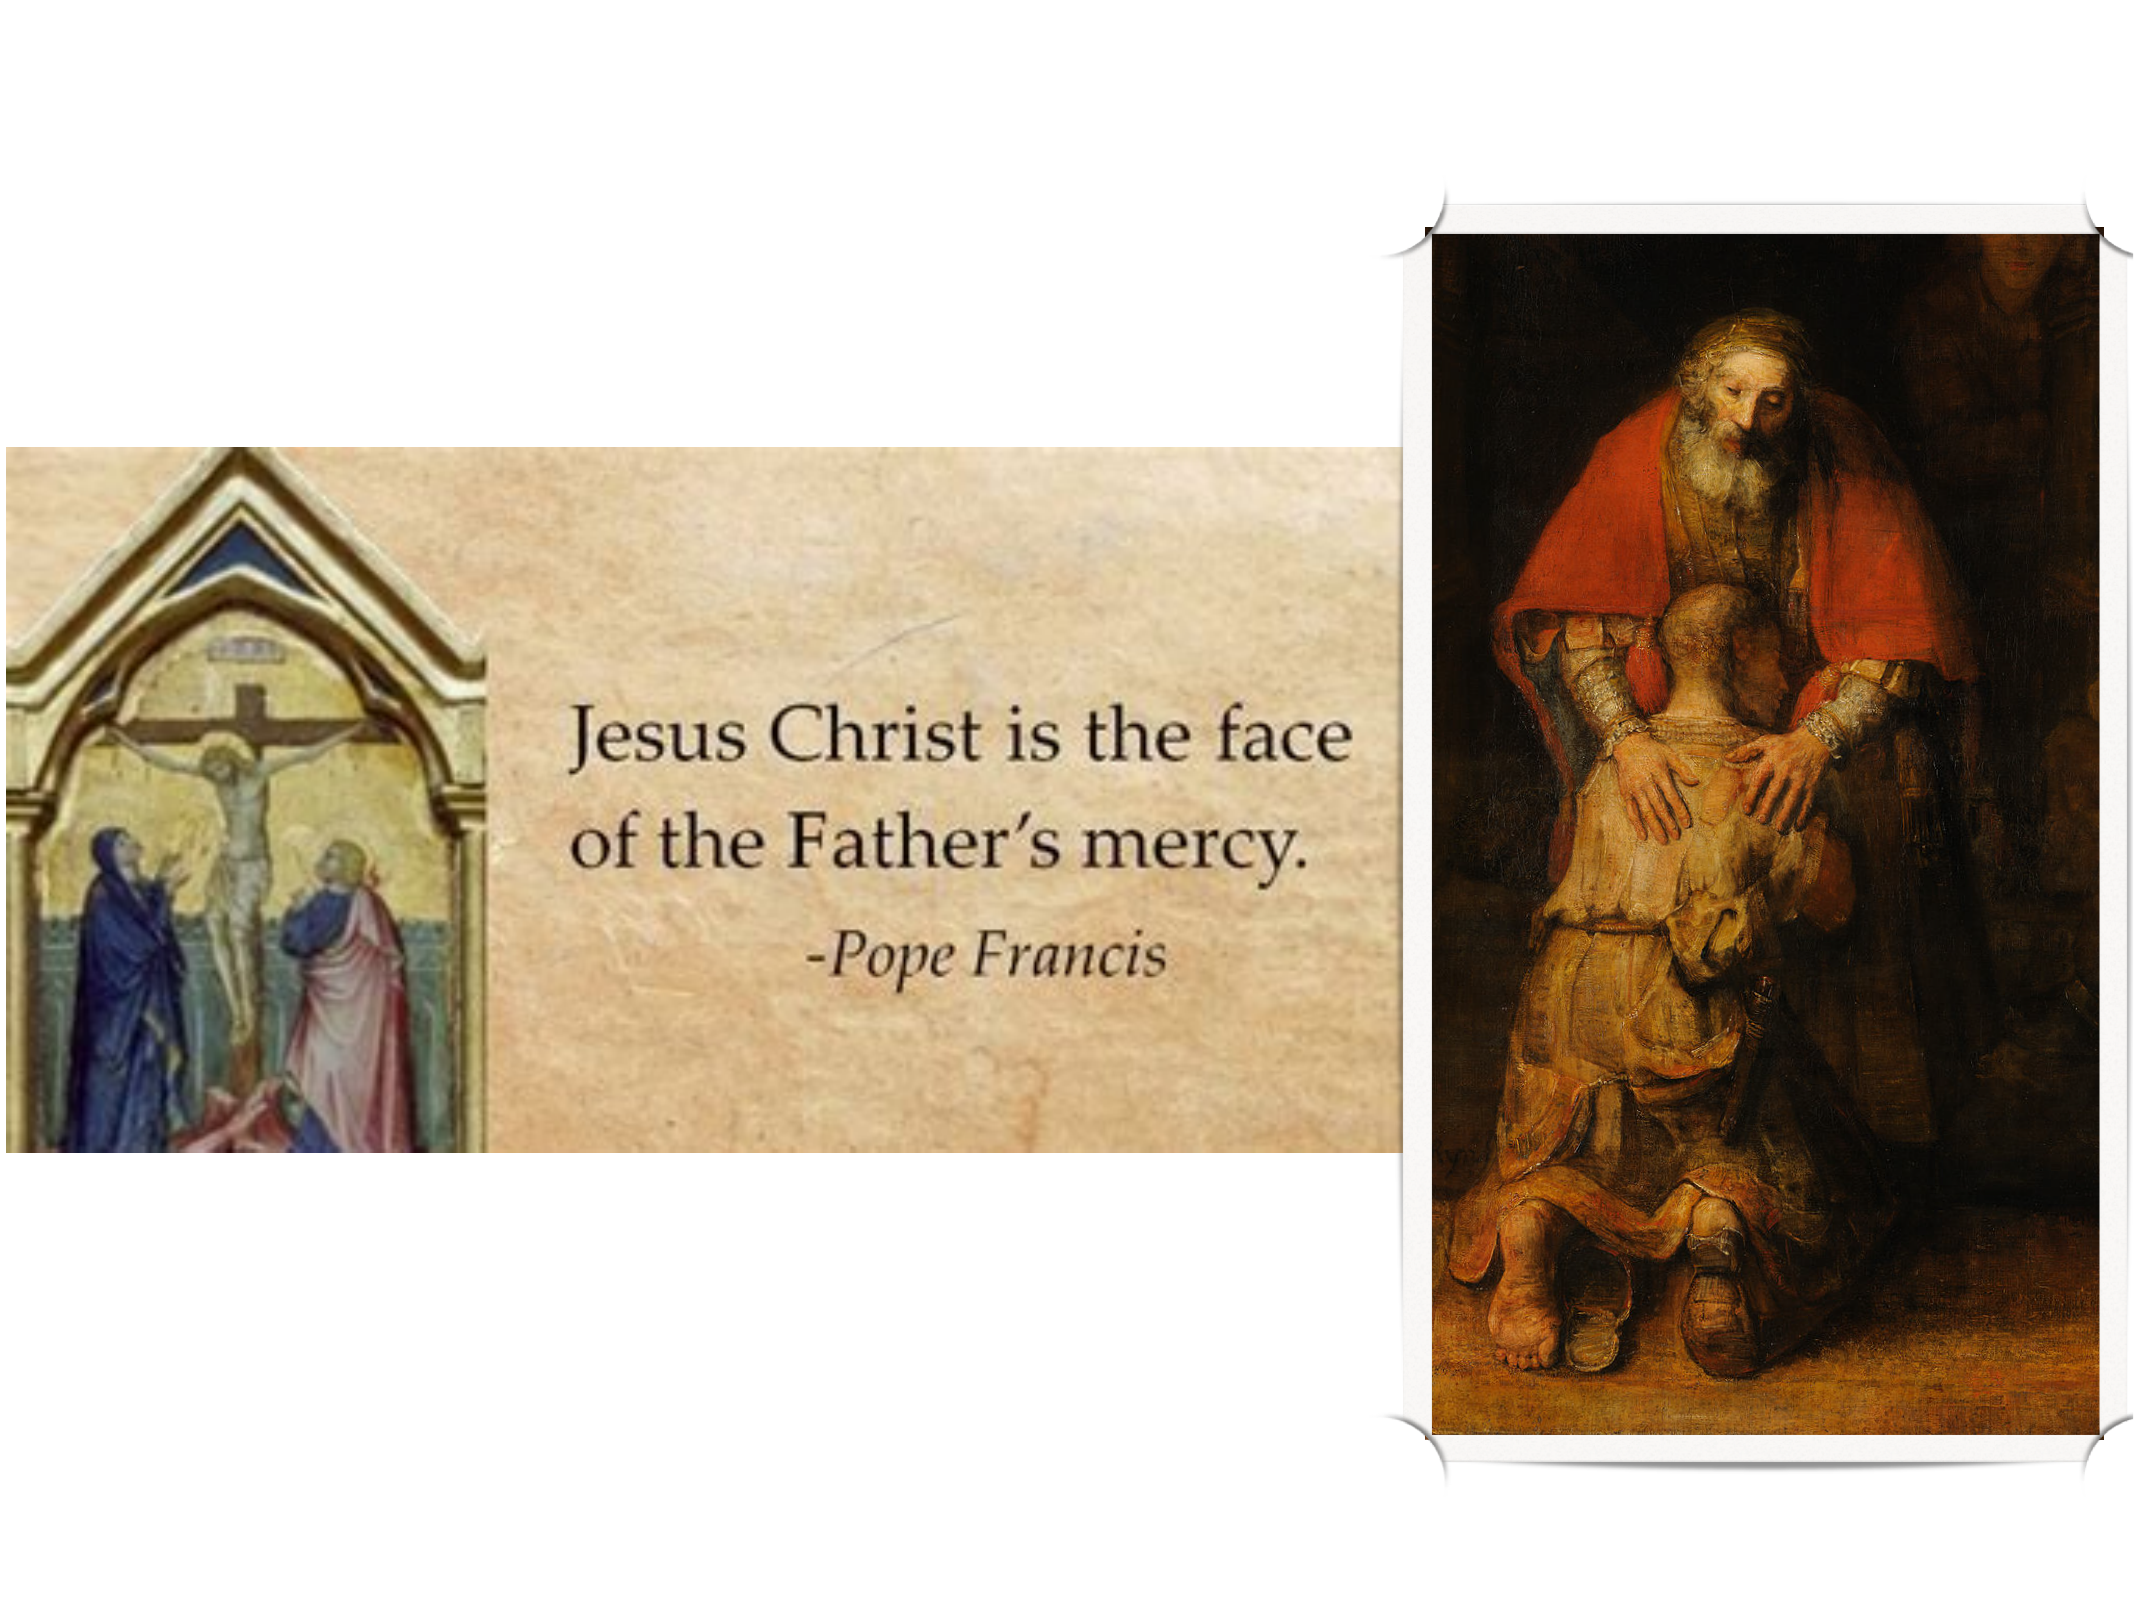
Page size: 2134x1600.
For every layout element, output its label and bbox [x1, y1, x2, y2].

text_box [6, 175, 2134, 1497]
